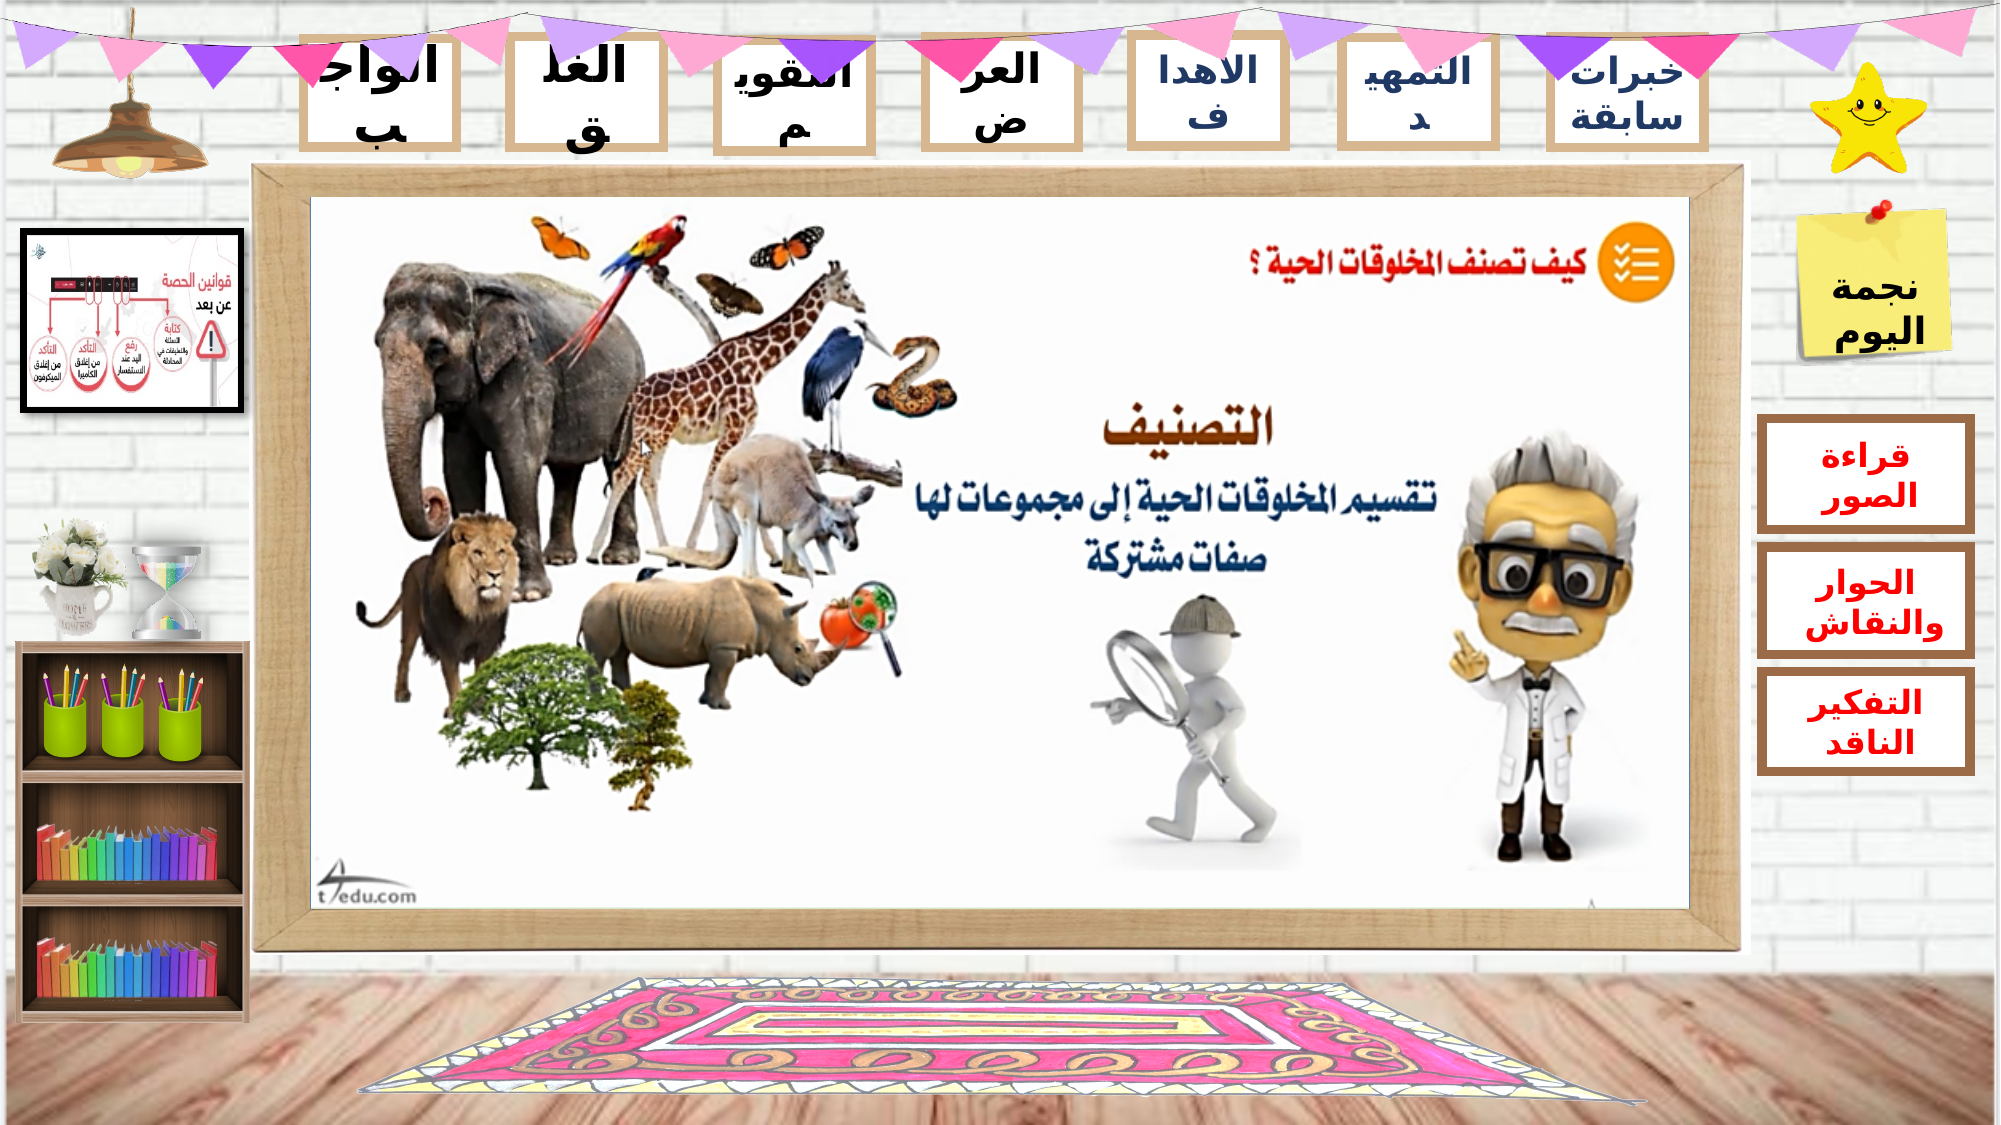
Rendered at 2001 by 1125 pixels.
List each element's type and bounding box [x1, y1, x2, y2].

text_box [1762, 418, 1971, 772]
picture [0, 0, 2000, 1125]
